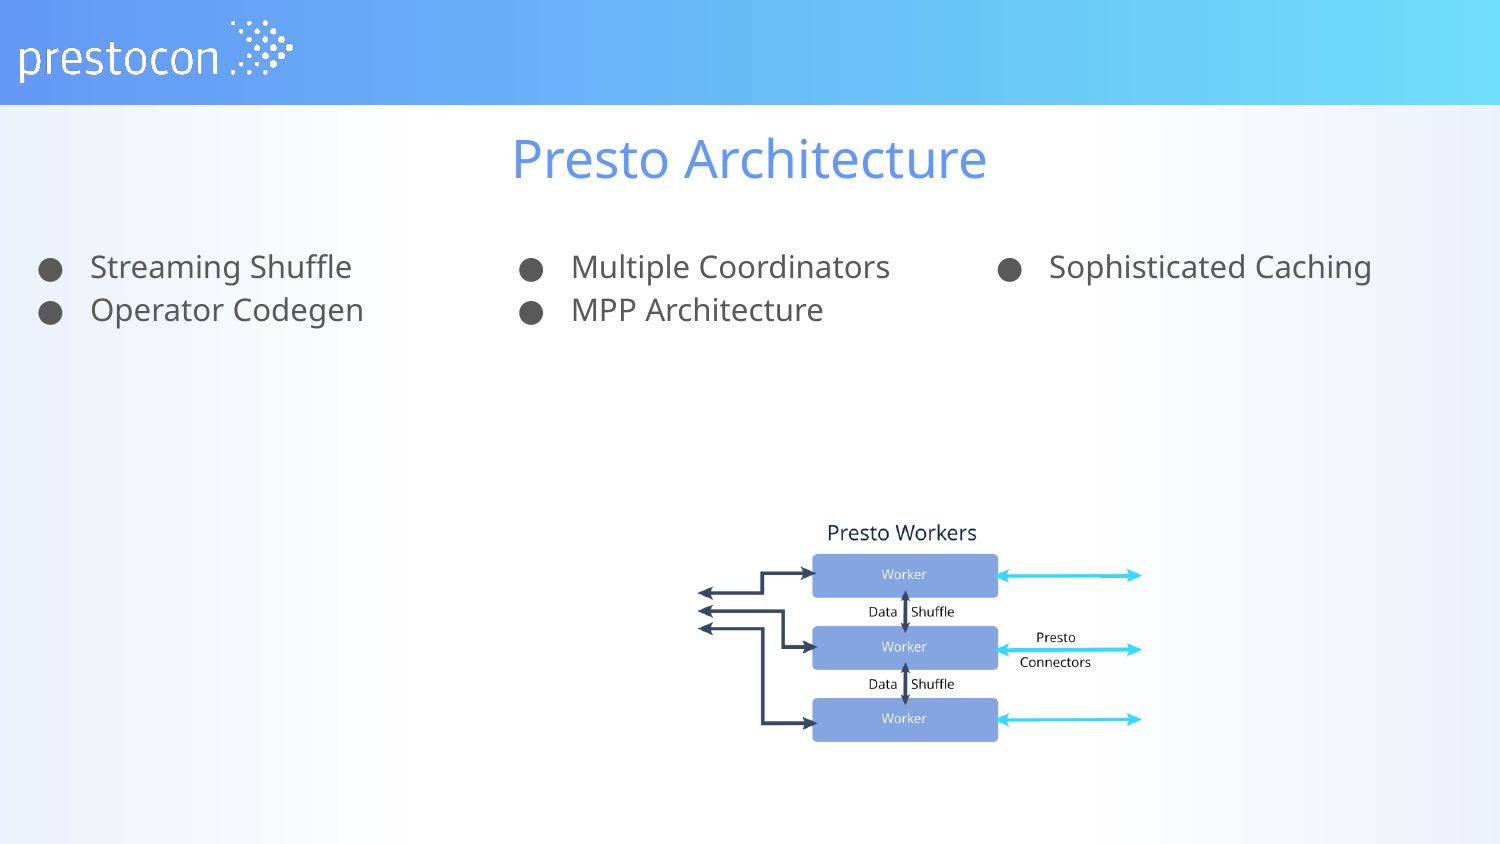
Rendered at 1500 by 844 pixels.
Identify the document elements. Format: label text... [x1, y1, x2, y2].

title Presto Architecture [51, 110, 1449, 205]
list Sophisticated Caching [959, 226, 1471, 358]
picture [20, 20, 298, 84]
picture [136, 357, 1352, 812]
list Multiple Coordinators MPP Architecture [480, 226, 940, 356]
list Streaming Shuffle Operator Codegen [0, 226, 411, 365]
